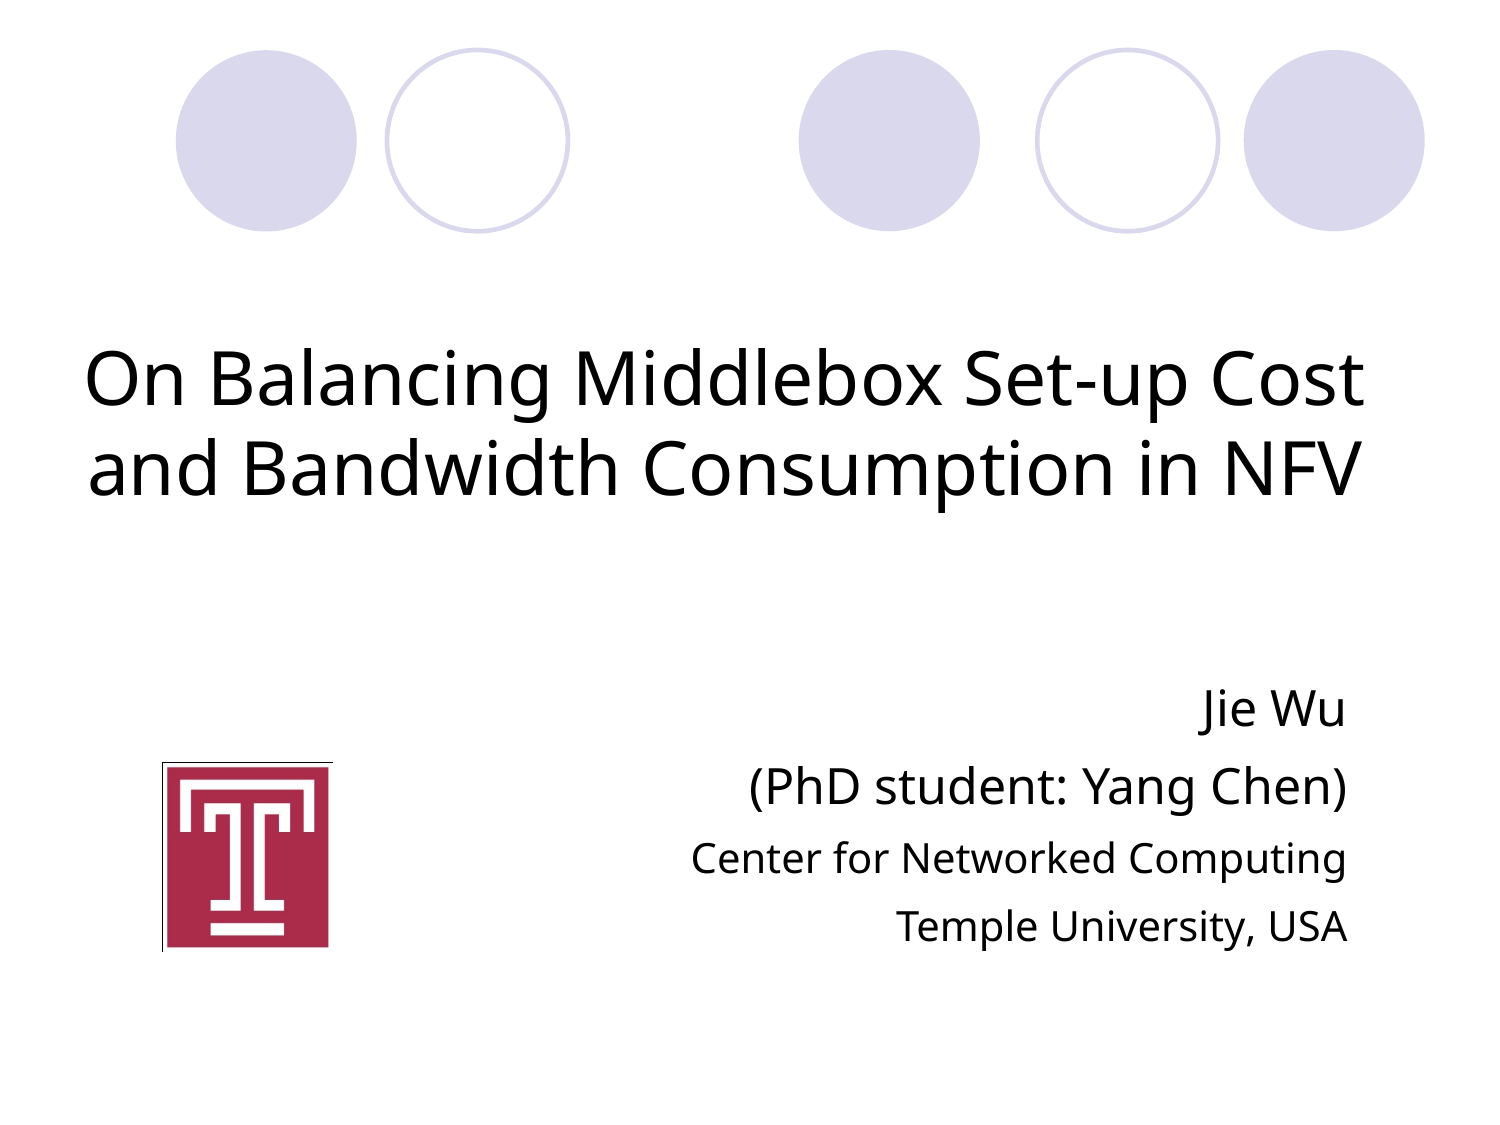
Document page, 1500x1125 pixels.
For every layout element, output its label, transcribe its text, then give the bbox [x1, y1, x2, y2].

picture [162, 762, 333, 953]
subtitle Jie Wu (PhD student: Yang Chen) Center for Networked Computing Temple University, USA [437, 662, 1363, 1013]
title On Balancing Middlebox Set-up Cost and Bandwidth Consumption in NFV [24, 299, 1425, 542]
